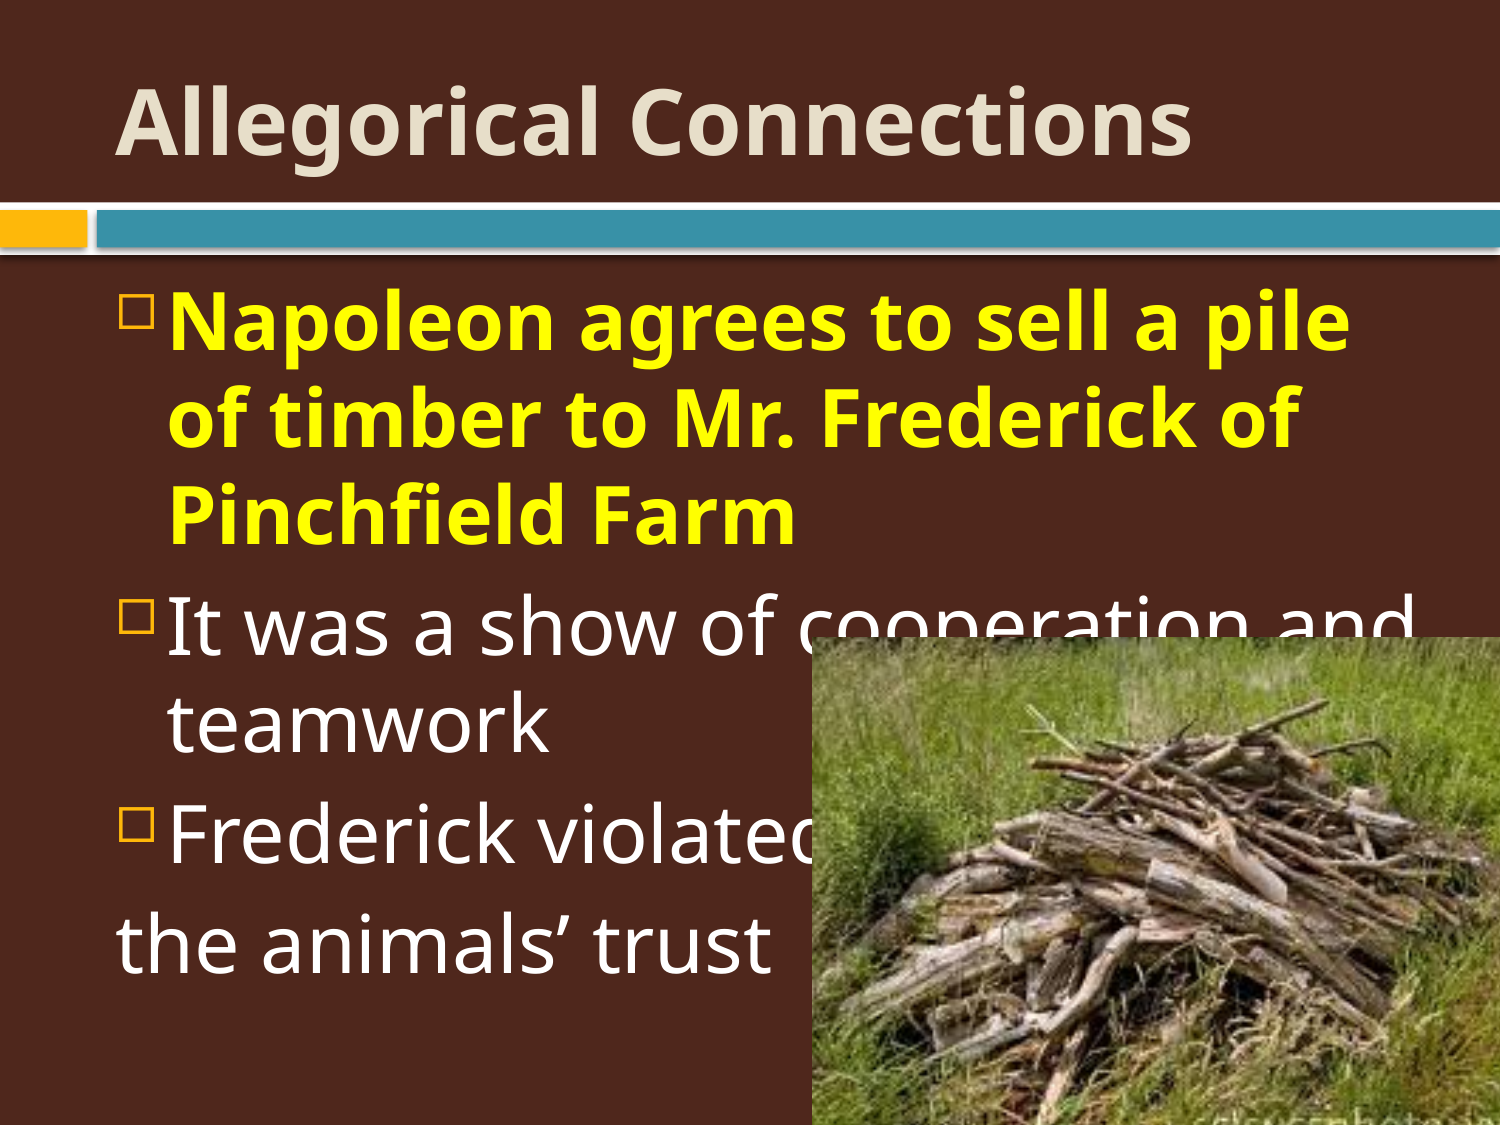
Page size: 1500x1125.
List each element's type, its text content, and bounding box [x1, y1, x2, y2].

list Napoleon agrees to sell a pile of timber to Mr. Frederick of Pinchfield Farm It was a show of cooperation and teamwork Frederick violated the animals’ trust [100, 262, 1438, 1000]
title Allegorical Connections [100, 37, 1438, 200]
picture [812, 637, 1500, 1125]
